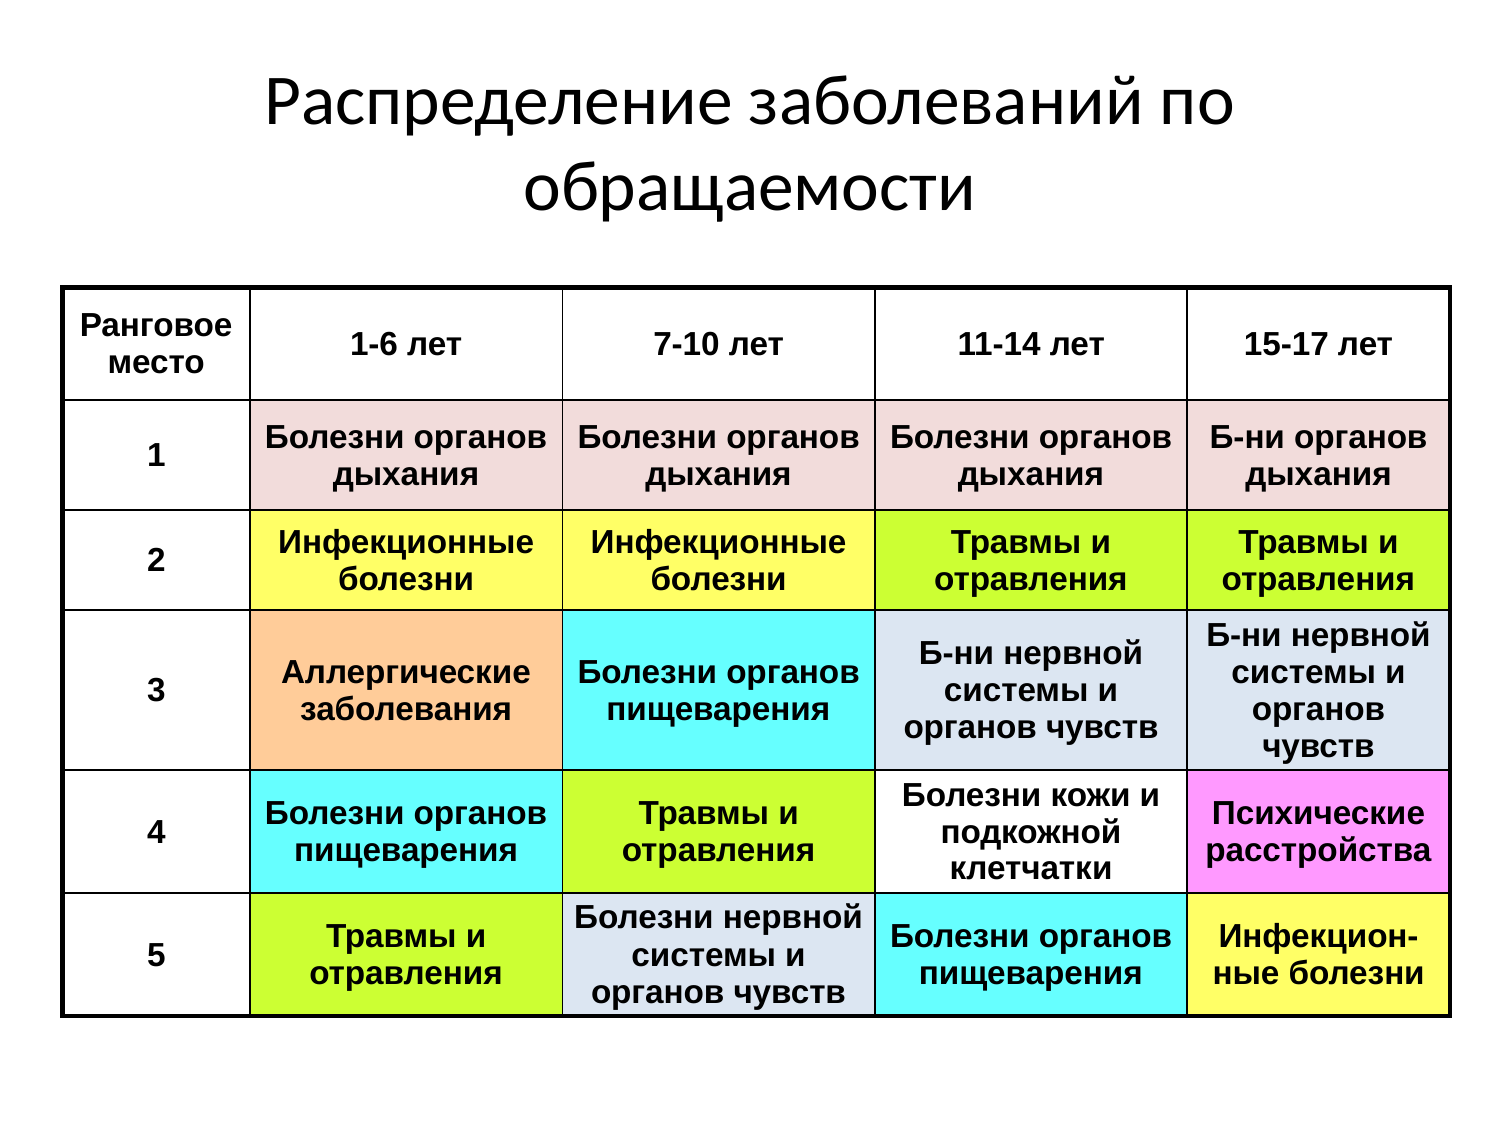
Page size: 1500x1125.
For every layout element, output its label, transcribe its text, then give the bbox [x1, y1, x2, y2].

table_cell Аллергические заболевания [251, 611, 562, 769]
table_cell Б-ни нервной системы и органов чувств [1188, 611, 1448, 769]
table_cell Болезни нервной системы и органов чувств [563, 894, 874, 1014]
table_cell Болезни органов дыхания [876, 401, 1186, 509]
table_cell Травмы и отравления [1188, 511, 1448, 609]
table_cell Болезни кожи и подкожной клетчатки [876, 771, 1186, 892]
table_cell Инфекцион-ные болезни [1188, 894, 1448, 1014]
table_header 7-10 лет [563, 290, 874, 399]
table_cell Травмы и отравления [876, 511, 1186, 609]
table_cell 3 [65, 611, 249, 769]
table_cell Болезни органов пищеварения [251, 771, 562, 892]
table_cell Б-ни органов дыхания [1188, 401, 1448, 509]
table_cell Травмы и отравления [563, 771, 874, 892]
table_cell 2 [65, 511, 249, 609]
table_cell 1 [65, 401, 249, 509]
table_header 1-6 лет [251, 290, 562, 399]
table_header 11-14 лет [876, 290, 1186, 399]
table_cell Болезни органов пищеварения [876, 894, 1186, 1014]
title Распределение заболеваний по обращаемости [75, 45, 1425, 233]
table_cell Инфекционные болезни [563, 511, 874, 609]
table_cell 5 [65, 894, 249, 1014]
table_cell Болезни органов дыхания [251, 401, 562, 509]
table_header Ранговое место [65, 290, 249, 399]
table_header 15-17 лет [1188, 290, 1448, 399]
table_cell Инфекционные болезни [251, 511, 562, 609]
table_cell Б-ни нервной системы и органов чувств [876, 611, 1186, 769]
table_cell Травмы и отравления [251, 894, 562, 1014]
table_cell 4 [65, 771, 249, 892]
table_cell Болезни органов дыхания [563, 401, 874, 509]
table_cell Психические расстройства [1188, 771, 1448, 892]
table_cell Болезни органов пищеварения [563, 611, 874, 769]
